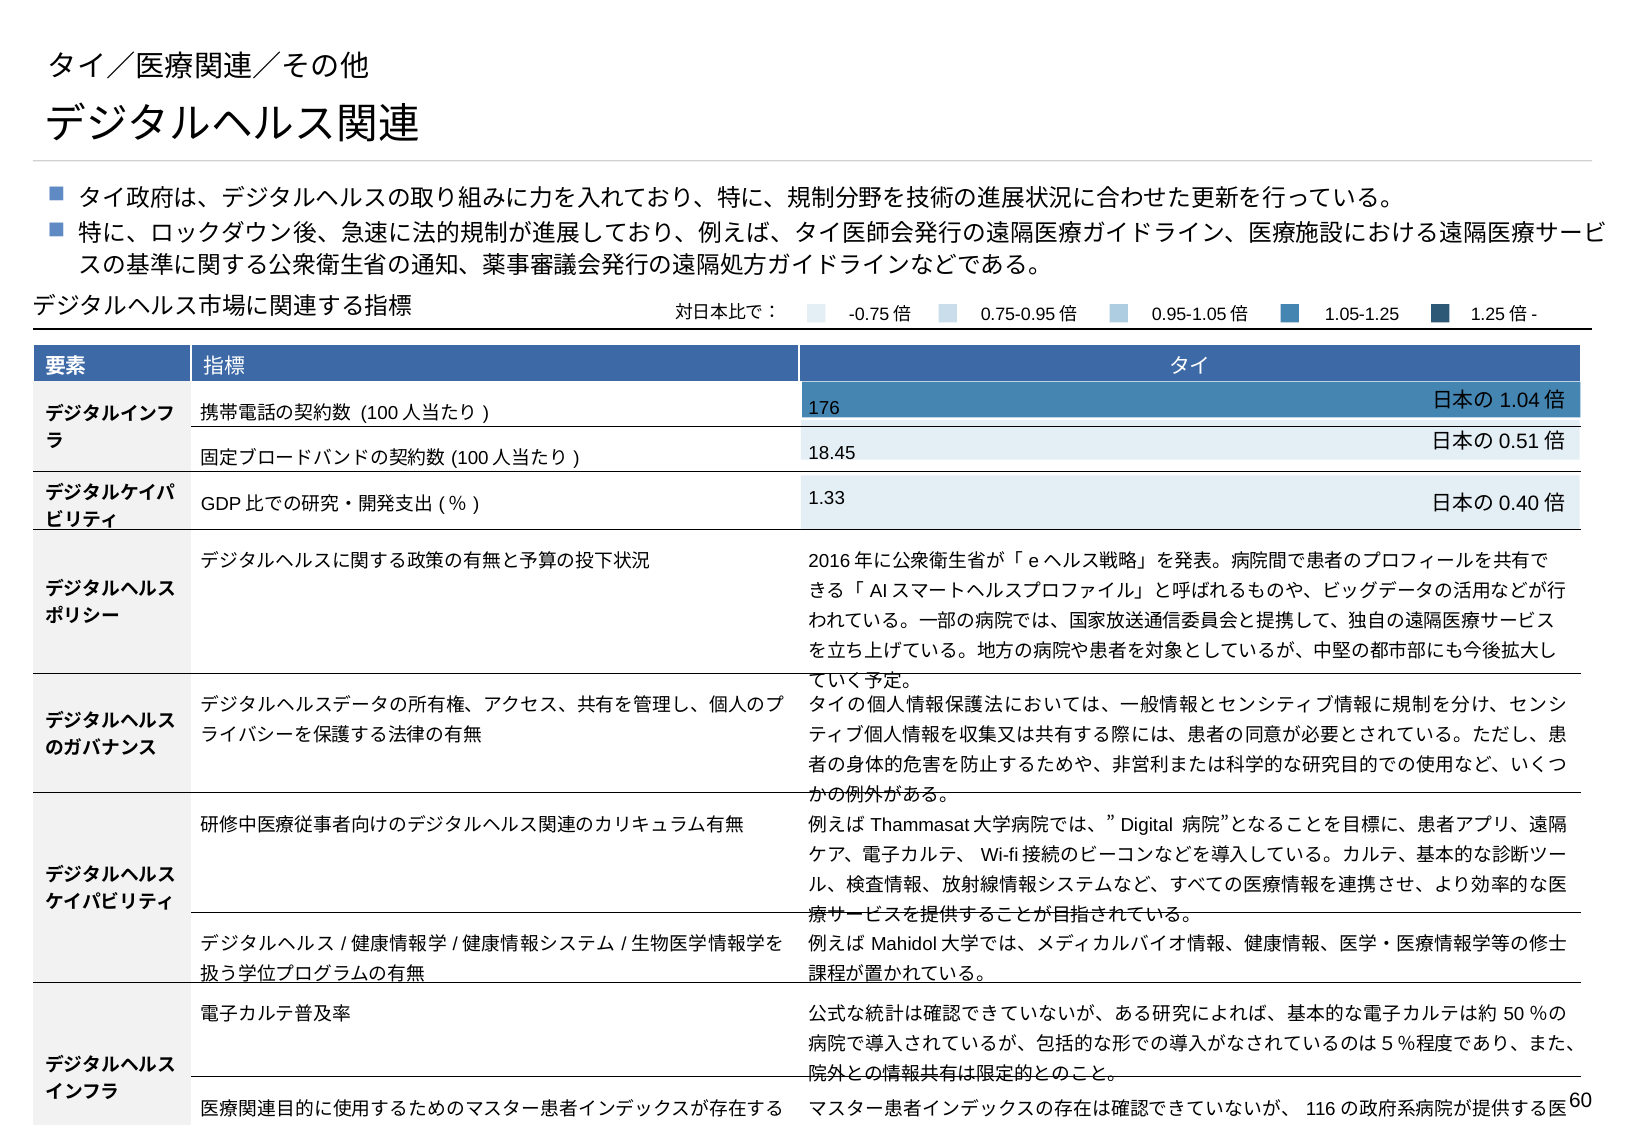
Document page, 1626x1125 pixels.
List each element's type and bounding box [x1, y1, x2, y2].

table_cell [33, 381, 1581, 471]
list [29, 106, 1590, 155]
table_cell [33, 530, 1581, 673]
table_cell [33, 674, 1581, 792]
table_header [34, 345, 190, 381]
table_cell [33, 793, 1581, 982]
table_cell [33, 472, 1581, 529]
text_box [47, 179, 1608, 278]
table_header [800, 345, 1580, 381]
title [32, 30, 1593, 90]
table_header [192, 345, 798, 381]
text_box [32, 290, 1593, 330]
table_cell [33, 983, 1581, 1125]
